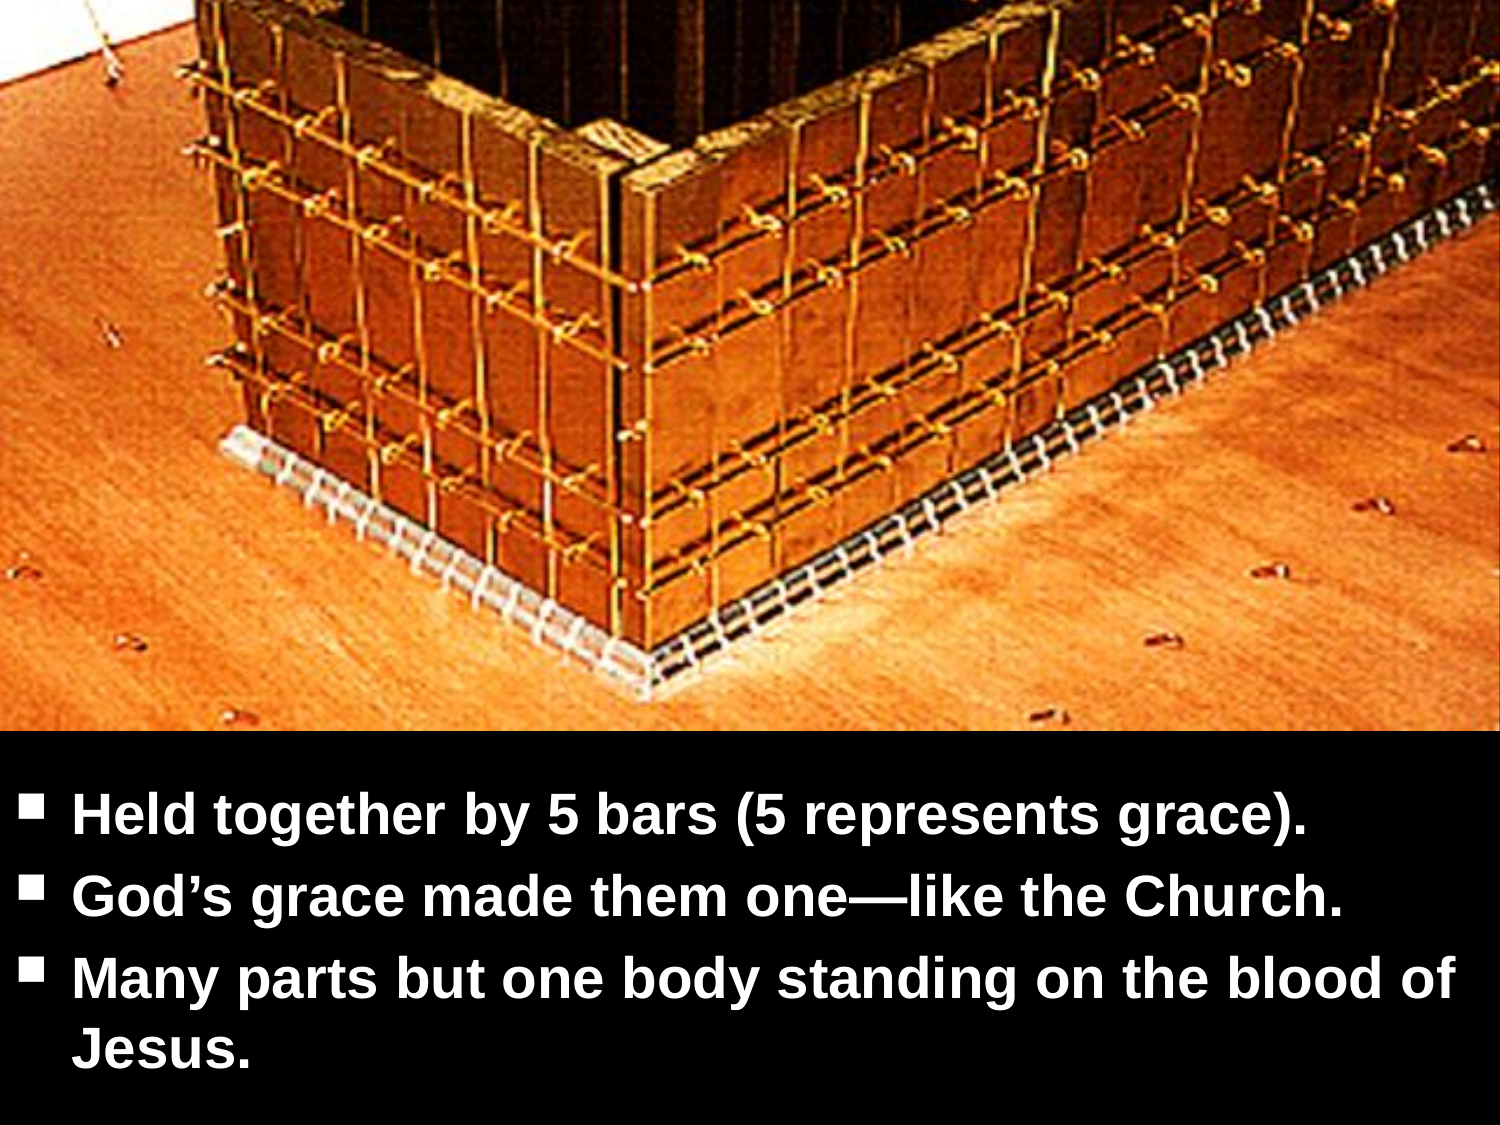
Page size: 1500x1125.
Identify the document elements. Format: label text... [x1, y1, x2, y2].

list Held together by 5 bars (5 represents grace). God’s grace made them one—like the Church. Many parts but one body standing on the blood of Jesus. [0, 739, 1500, 1125]
picture [0, 0, 1500, 731]
